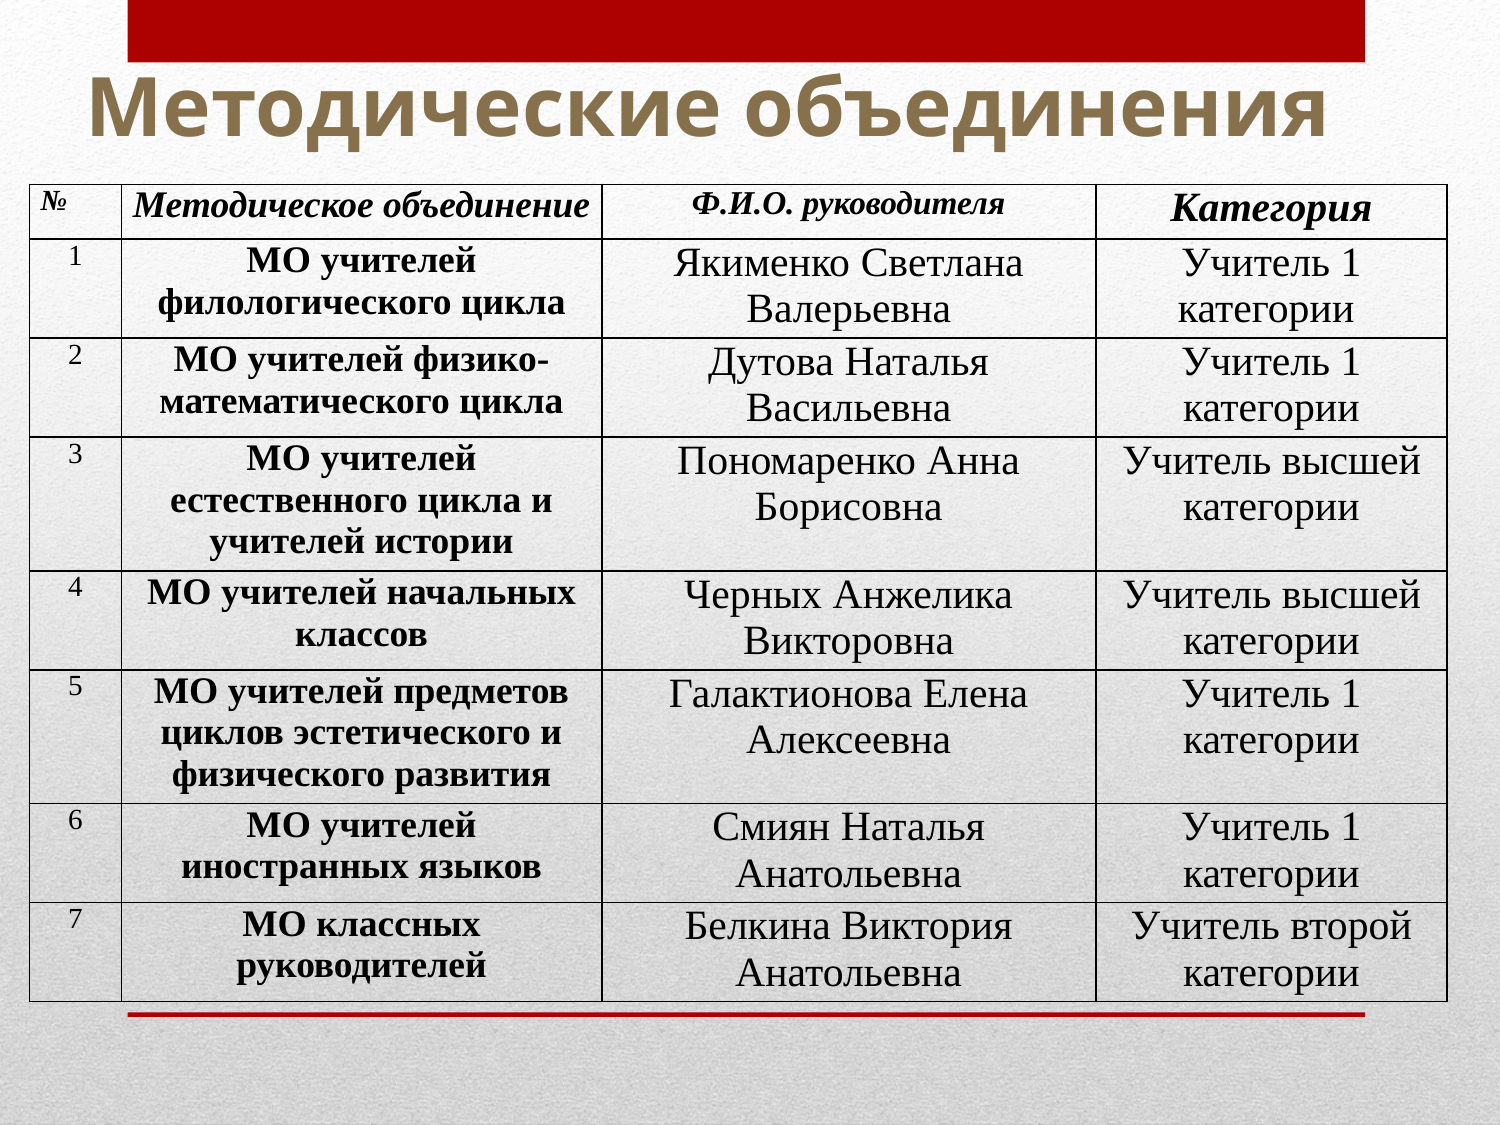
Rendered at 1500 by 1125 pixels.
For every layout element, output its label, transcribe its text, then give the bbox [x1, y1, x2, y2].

table_cell 7 [30, 903, 121, 1001]
table_cell 5 [30, 671, 121, 803]
table_cell Якименко Светлана Валерьевна [603, 240, 1095, 337]
table_cell Учитель второй категории [1097, 903, 1446, 1001]
table_cell Учитель 1 категории [1097, 804, 1446, 902]
table_cell Учитель высшей категории [1097, 572, 1446, 669]
table_cell МО учителей начальных классов [122, 572, 601, 669]
table_cell 4 [30, 572, 121, 669]
table_cell Учитель 1 категории [1097, 339, 1446, 436]
table_cell МО учителей филологического цикла [122, 240, 601, 337]
table_cell Галактионова Елена Алексеевна [603, 671, 1095, 803]
table_cell Учитель 1 категории [1097, 240, 1446, 337]
table_cell МО учителей физико-математического цикла [122, 339, 601, 436]
table_cell 6 [30, 804, 121, 902]
table_cell Черных Анжелика Викторовна [603, 572, 1095, 669]
table_cell 1 [30, 240, 121, 337]
table_cell Пономаренко Анна Борисовна [603, 438, 1095, 570]
table_cell Смиян Наталья Анатольевна [603, 804, 1095, 902]
table_header Методическое объединение [122, 185, 601, 238]
table_cell Дутова Наталья Васильевна [603, 339, 1095, 436]
table_cell 3 [30, 438, 121, 570]
table_cell 2 [30, 339, 121, 436]
table_cell МО учителей иностранных языков [122, 804, 601, 902]
table_header Категория [1097, 185, 1446, 238]
table_cell МО учителей предметов циклов эстетического и физического развития [122, 671, 601, 803]
table_cell МО классных руководителей [122, 903, 601, 1001]
table_cell Учитель 1 категории [1097, 671, 1446, 803]
table_header № [30, 185, 121, 238]
table_cell МО учителей естественного цикла и учителей истории [122, 438, 601, 570]
title Методические объединения [70, 0, 1421, 161]
table_header Ф.И.О. руководителя [603, 185, 1095, 238]
table_cell Учитель высшей категории [1097, 438, 1446, 570]
table_cell Белкина Виктория Анатольевна [603, 903, 1095, 1001]
